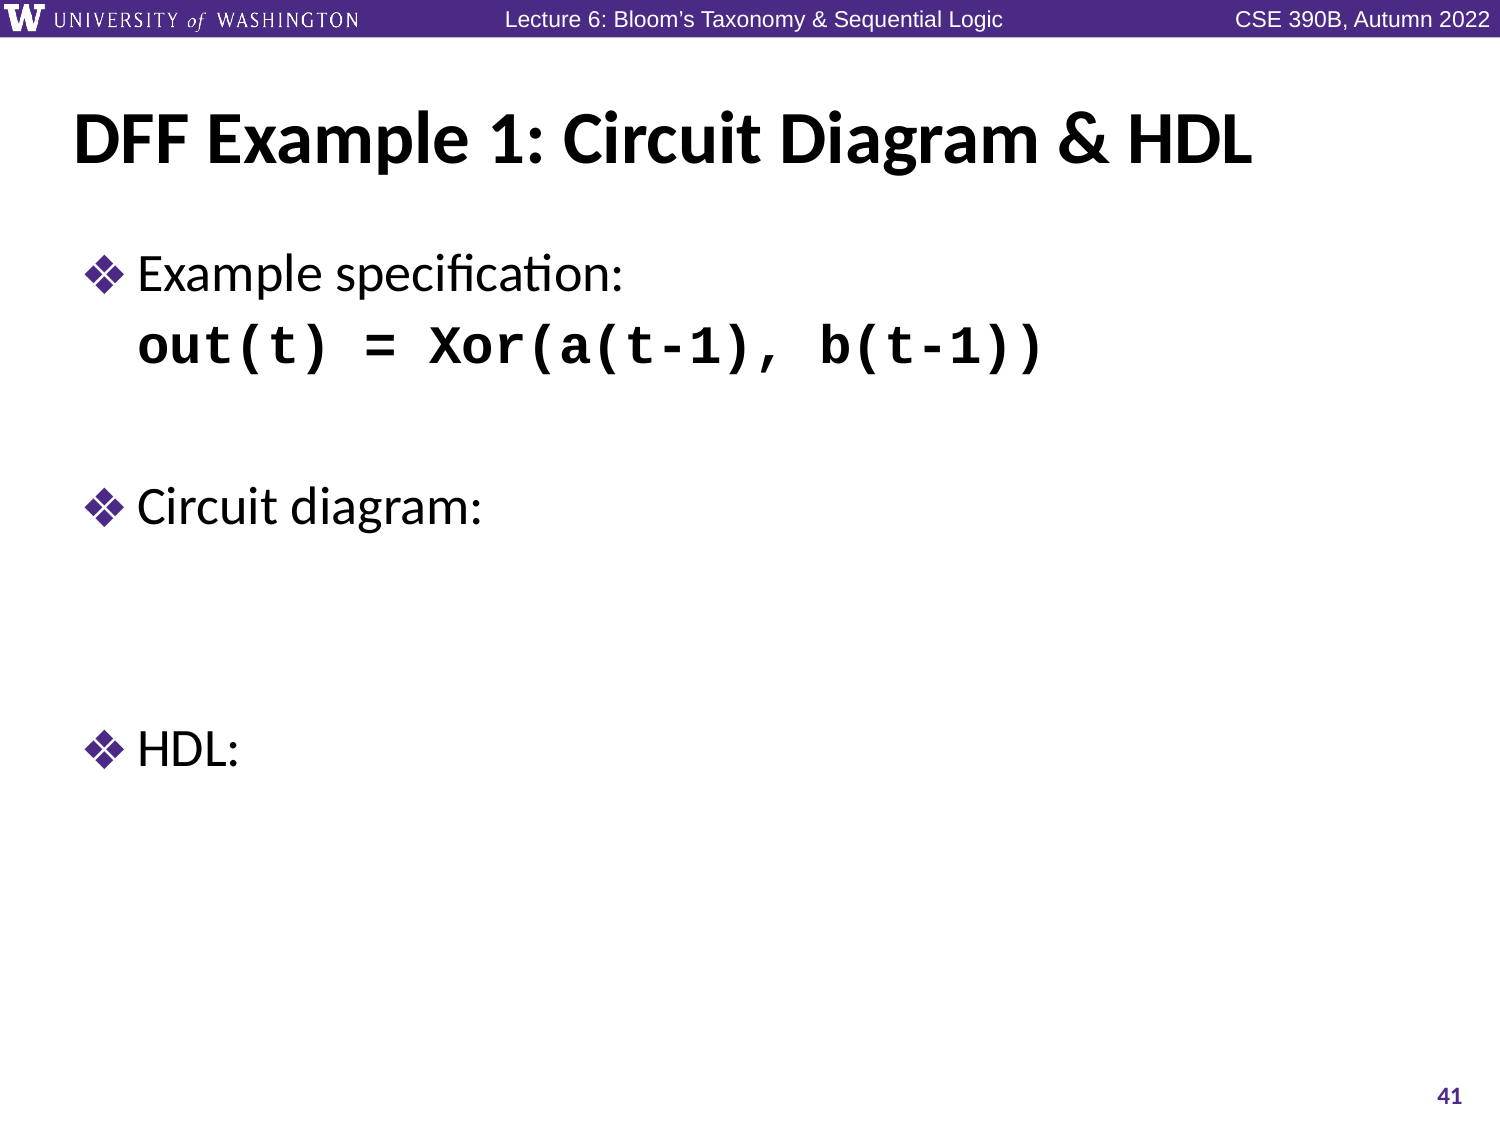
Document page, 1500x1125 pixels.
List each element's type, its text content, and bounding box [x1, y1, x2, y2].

slide_number 41 [1400, 1065, 1500, 1125]
picture [4, 4, 358, 32]
title DFF Example 1: Circuit Diagram & HDL [58, 71, 1438, 197]
list Example specification: out(t) = Xor(a(t-1), b(t-1)) Circuit diagram: HDL: [65, 223, 1438, 1040]
